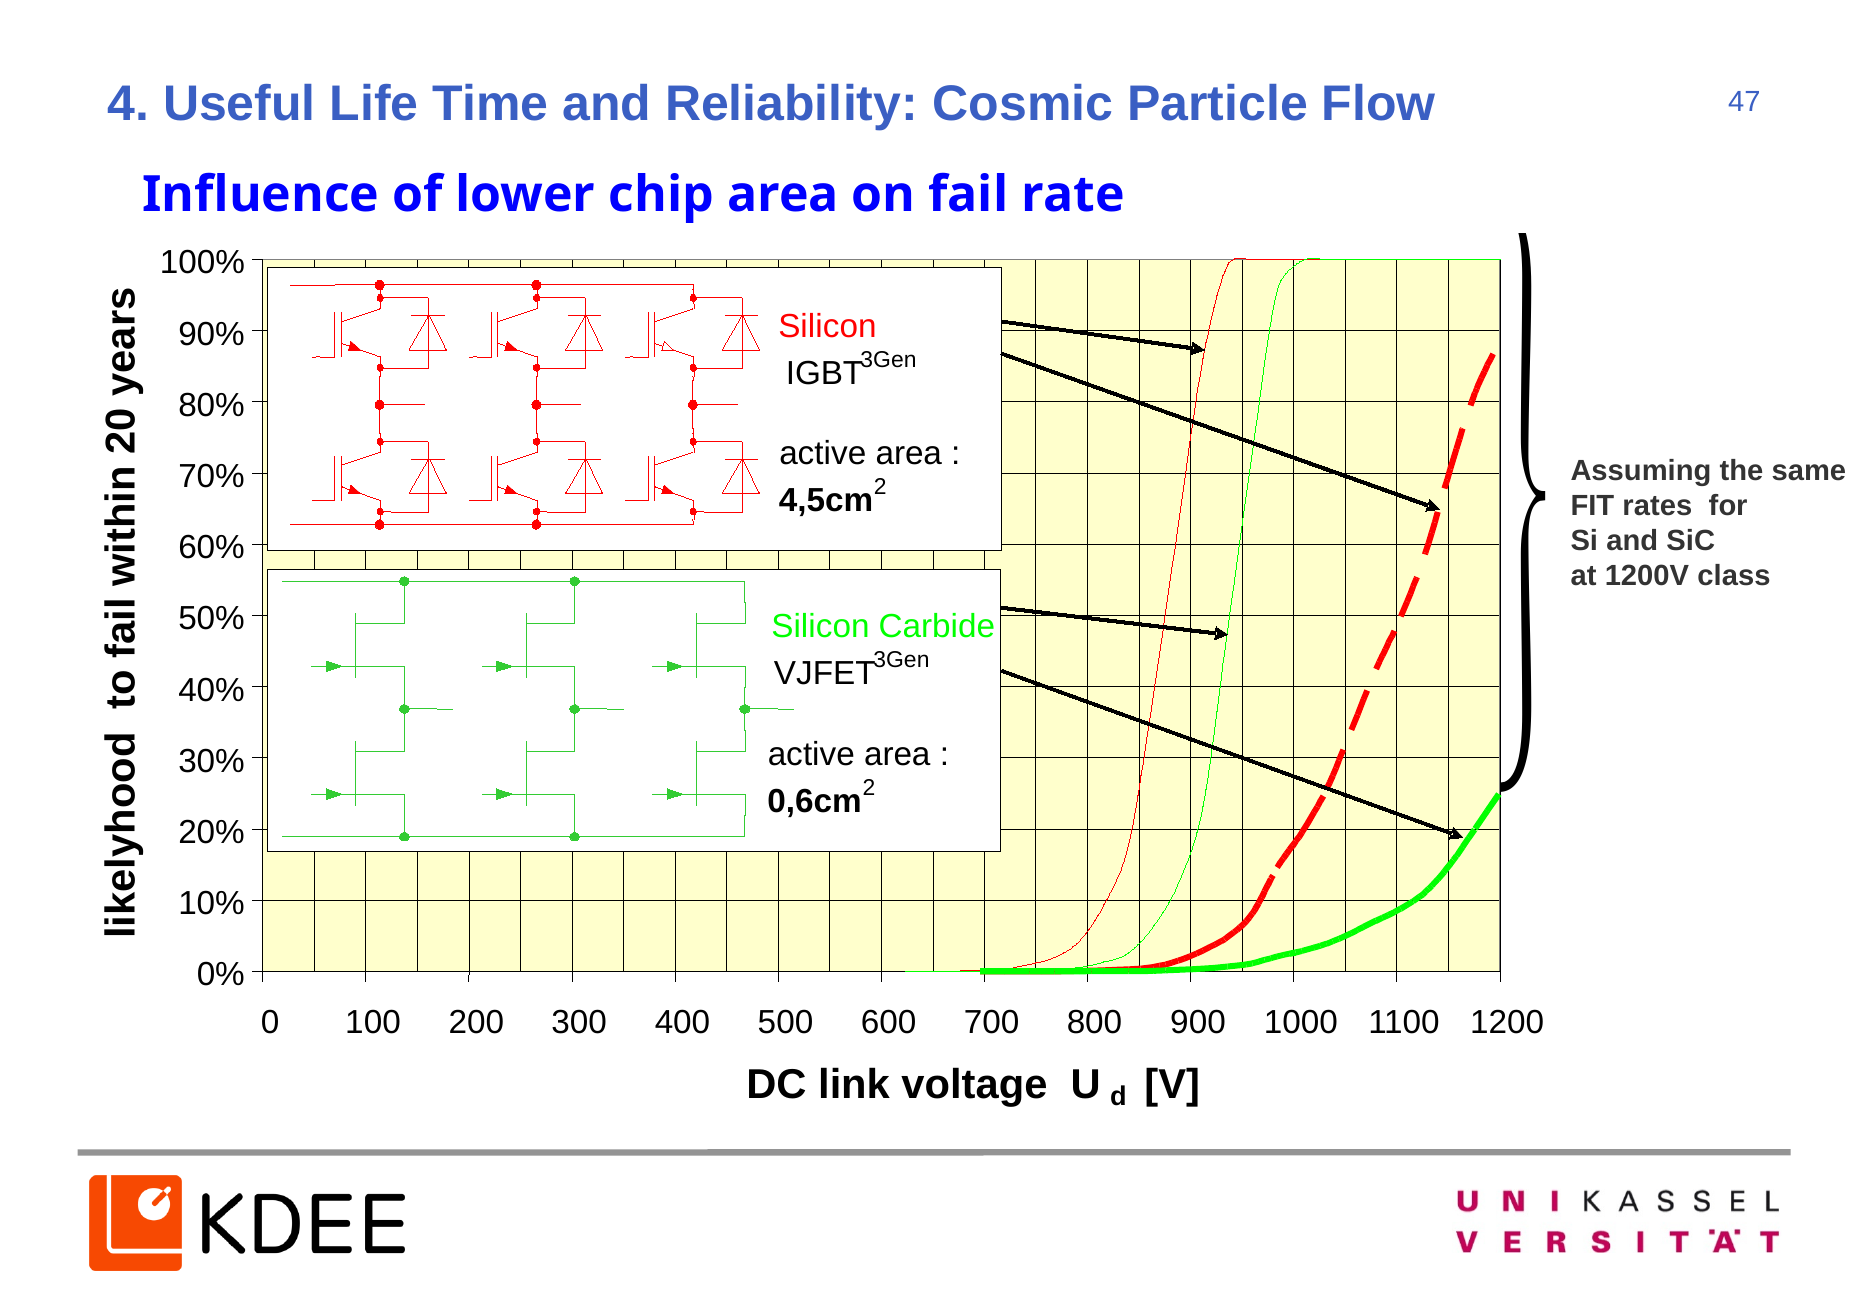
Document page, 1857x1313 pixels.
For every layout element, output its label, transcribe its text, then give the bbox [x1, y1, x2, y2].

text_box Influence of lower chip area on fail rate [124, 105, 1709, 231]
picture [1567, 230, 1602, 846]
picture [89, 1175, 405, 1271]
picture [1447, 1175, 1786, 1253]
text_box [53, 207, 1567, 1147]
text_box 4. Useful Life Time and Reliability: Cosmic Particle Flow [89, 37, 1575, 163]
text_box Assuming the same FIT rates for Si and SiC at 1200V class [1607, 442, 1857, 601]
